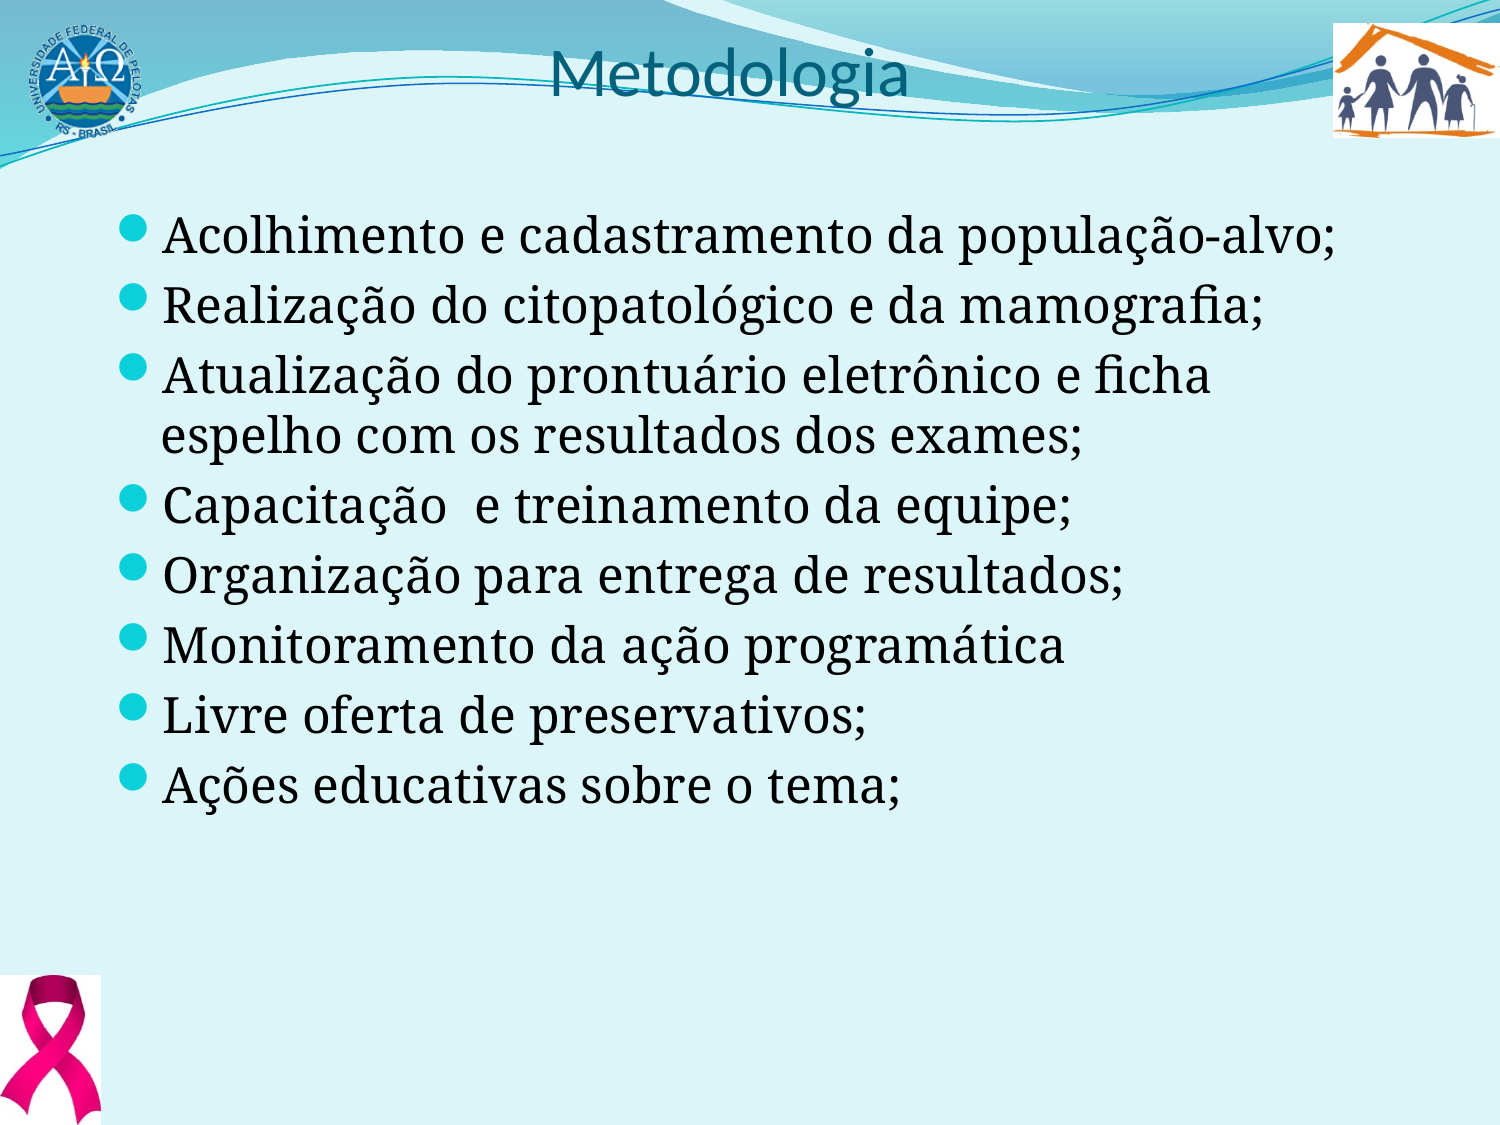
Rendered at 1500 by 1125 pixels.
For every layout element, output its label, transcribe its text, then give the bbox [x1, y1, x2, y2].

title Metodologia [64, 0, 1415, 114]
picture [29, 24, 141, 139]
picture [0, 975, 101, 1125]
list Acolhimento e cadastramento da população-alvo; Realização do citopatológico e da mamografia; Atualização do prontuário eletrônico e ficha espelho com os resultados dos exames; Capacitação e treinamento da equipe; Organização para entrega de resultados; Monitoramento da ação programática Livre oferta de preservativos; Ações educativas sobre o tema; [100, 196, 1412, 917]
picture [1332, 23, 1500, 138]
